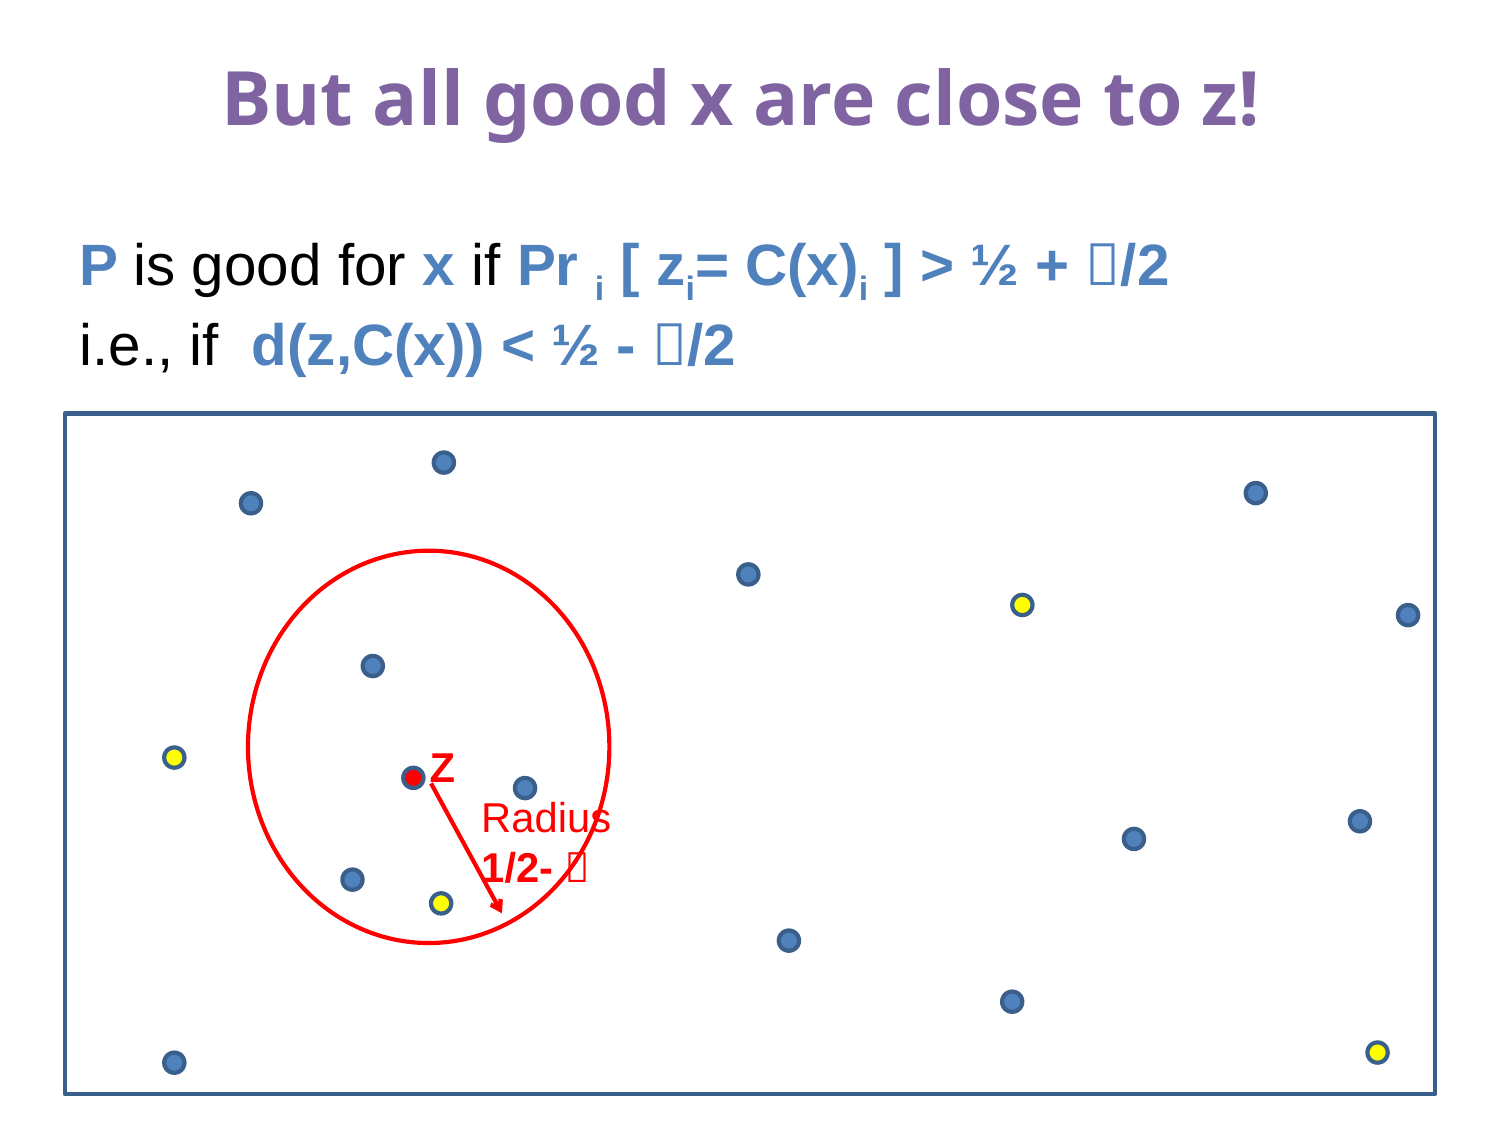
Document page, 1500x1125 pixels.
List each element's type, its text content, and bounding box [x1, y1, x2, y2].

text_box [162, 745, 187, 770]
text_box [1243, 480, 1269, 506]
text_box [1010, 592, 1035, 618]
text_box [1365, 1040, 1390, 1065]
text_box [1347, 809, 1373, 834]
text_box [63, 411, 1437, 1096]
text_box Radius 1/2-  [504, 783, 679, 899]
text_box [999, 989, 1025, 1014]
text_box [162, 1050, 187, 1075]
text_box [1395, 602, 1421, 628]
text_box [238, 491, 264, 516]
text_box [776, 928, 802, 953]
text_box [245, 548, 612, 946]
text_box [431, 450, 457, 475]
text_box P is good for x if Pr i [ zi= C(x)i ] > ½ + /2 i.e., if d(z,C(x)) < ½ - /2 [64, 219, 1447, 385]
text_box [736, 562, 761, 587]
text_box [430, 783, 503, 914]
title But all good x are close to z! [41, 0, 1441, 198]
text_box [1121, 826, 1147, 852]
